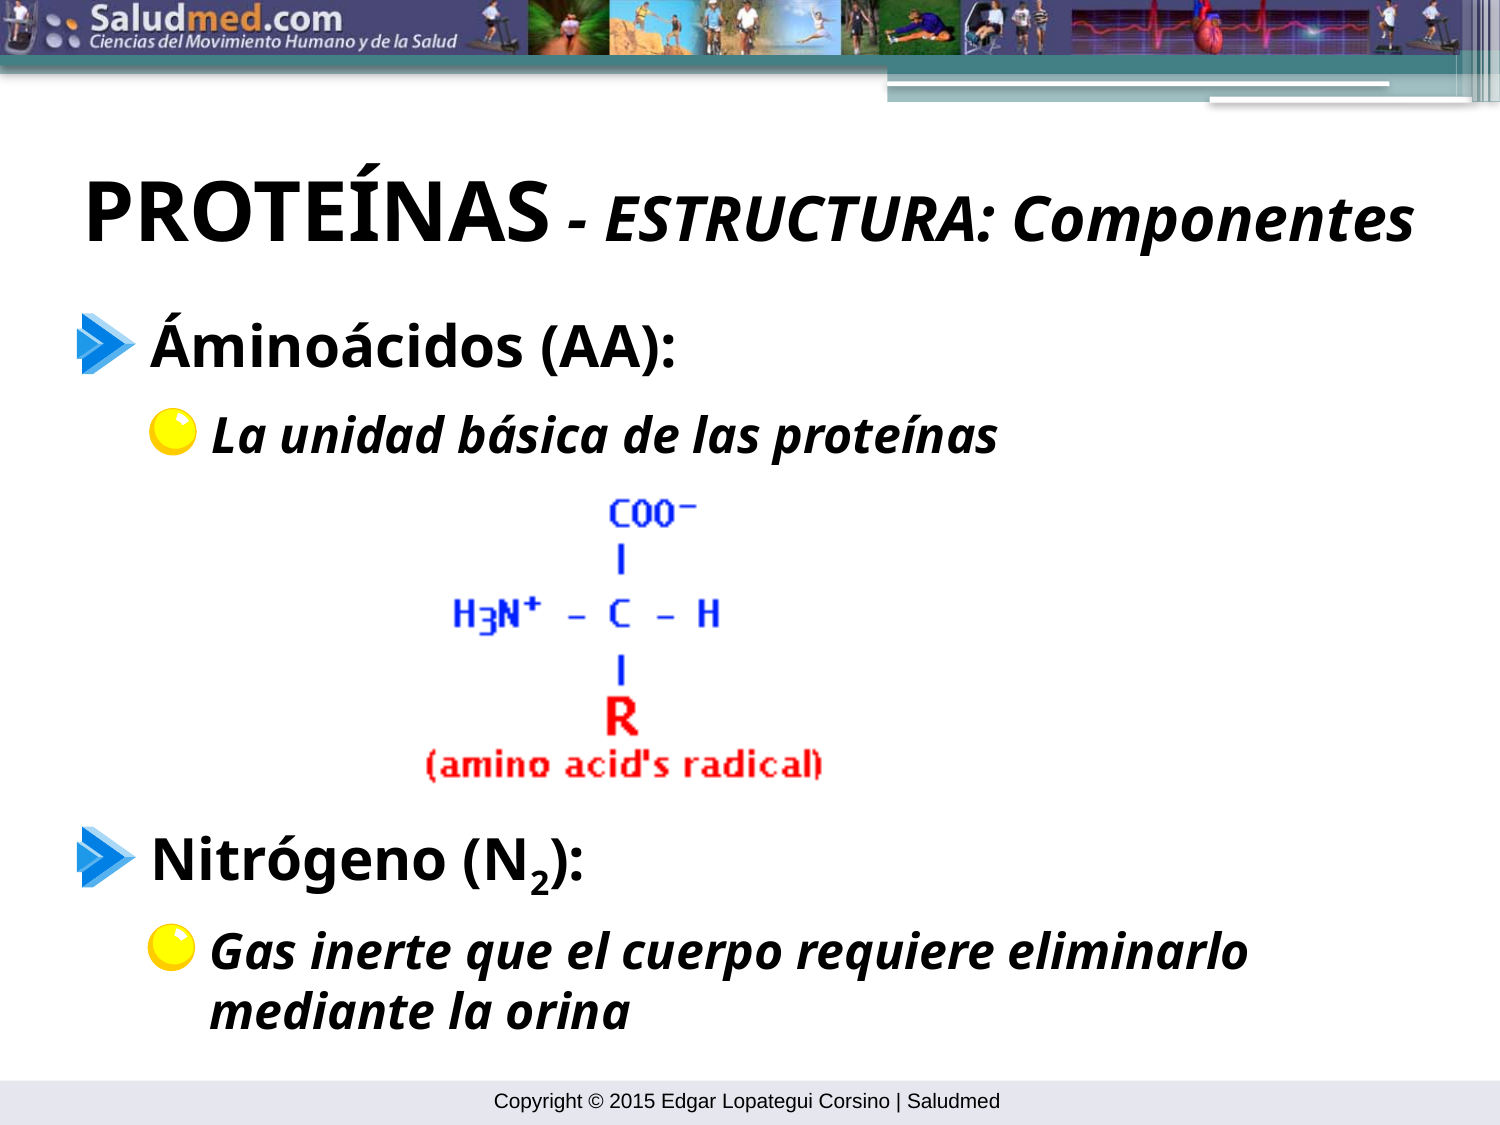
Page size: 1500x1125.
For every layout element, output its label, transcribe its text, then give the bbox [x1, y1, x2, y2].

text_box PROTEÍNAS - ESTRUCTURA: Componentes [0, 184, 1500, 232]
picture [76, 312, 137, 375]
picture [148, 407, 197, 456]
text_box Nitrógeno (N2): [135, 815, 1235, 910]
picture [418, 478, 857, 811]
picture [0, 0, 1460, 55]
picture [76, 826, 137, 888]
text_box Áminoácidos (AA): [135, 301, 1235, 387]
text_box La unidad básica de las proteínas [196, 396, 1223, 472]
picture [147, 923, 196, 972]
text_box Gas inerte que el cuerpo requiere eliminarlo mediante la orina [195, 911, 1436, 1047]
